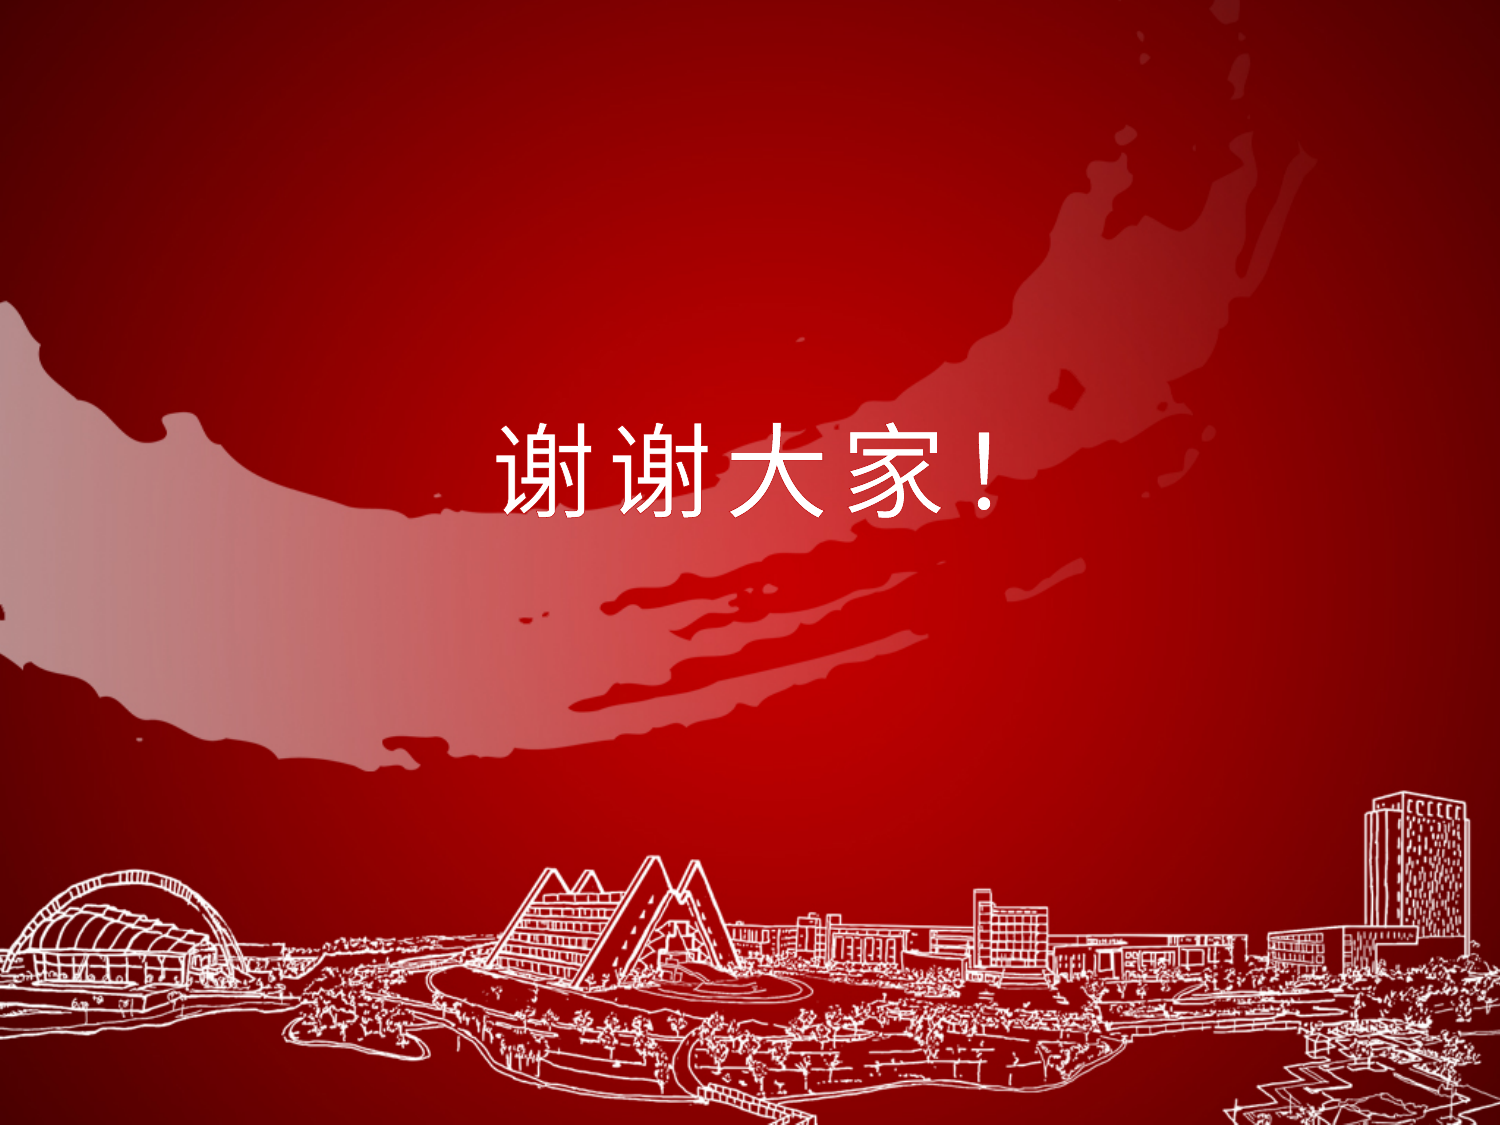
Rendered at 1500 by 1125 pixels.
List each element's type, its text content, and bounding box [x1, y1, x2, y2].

text_box 谢谢大家！ [294, 335, 1260, 539]
picture [0, 0, 1500, 1125]
